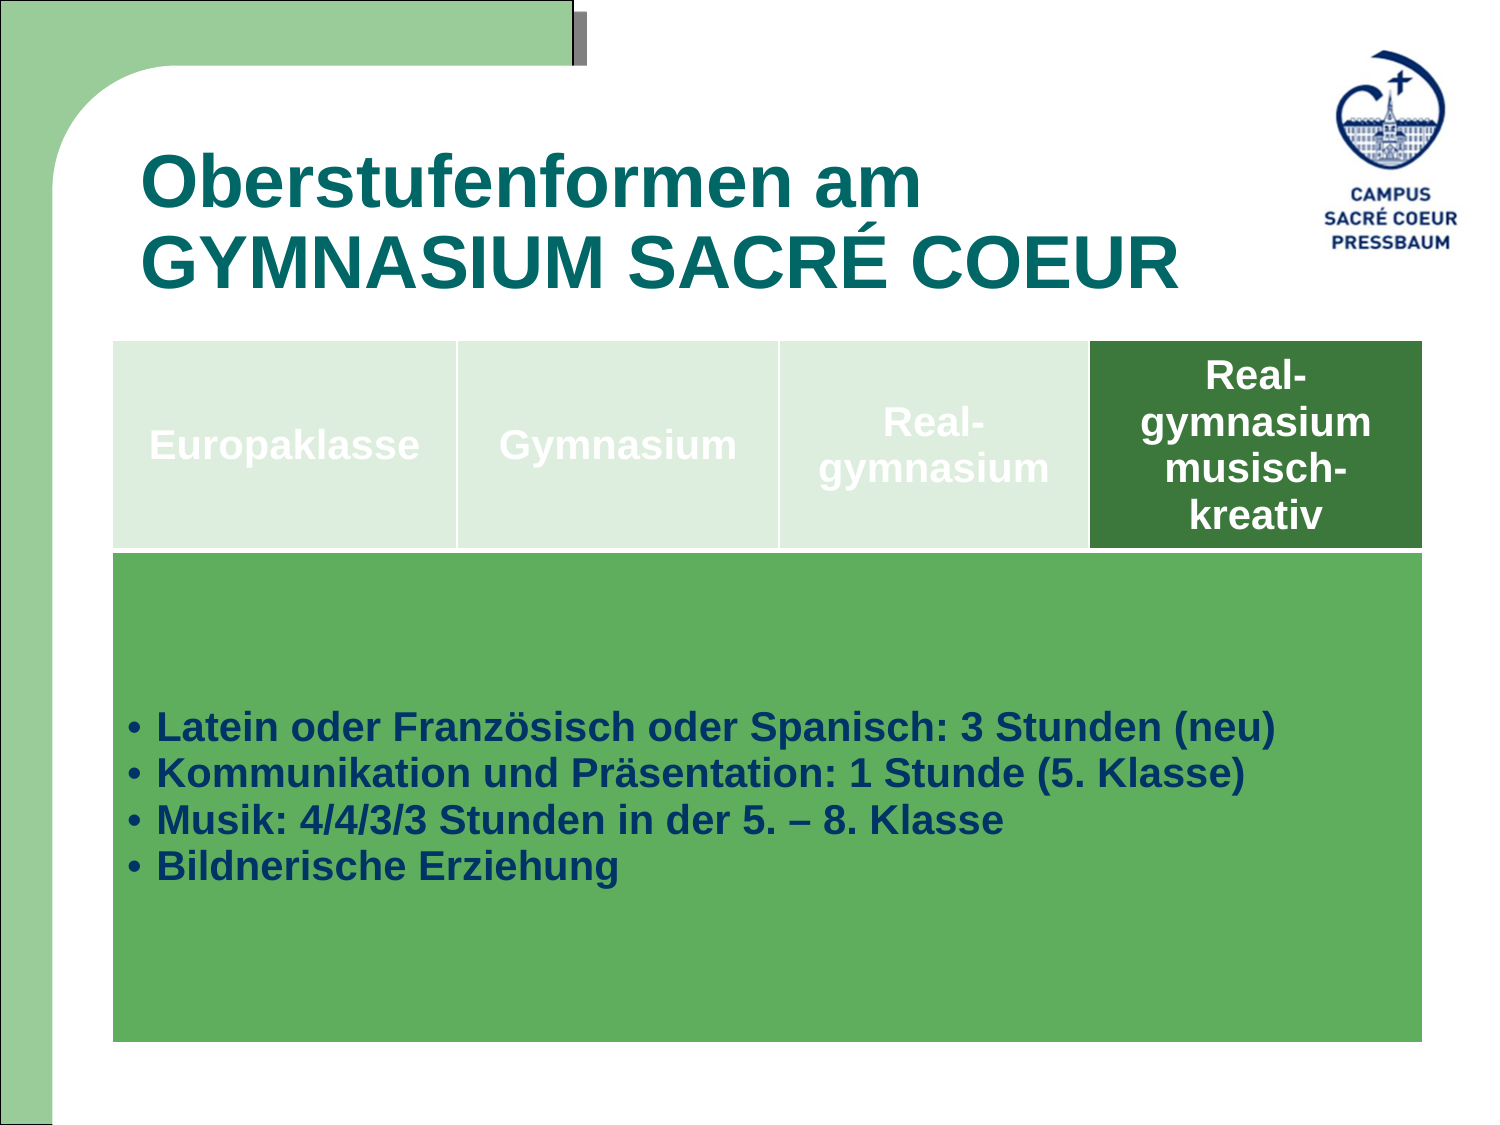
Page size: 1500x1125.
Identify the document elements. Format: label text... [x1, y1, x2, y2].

table_header Real-gymnasium [780, 341, 1088, 548]
title Oberstufenformen am GYMNASIUM SACRÉ COEUR [124, 124, 1426, 313]
table_header Real-gymnasium musisch-kreativ [1090, 341, 1422, 548]
table_header Gymnasium [458, 341, 778, 548]
table_cell Latein oder Französisch oder Spanisch: 3 Stunden (neu) Kommunikation und Präsentation: 1 Stunde (5. Klasse) Musik: 4/4/3/3 Stunden in der 5. – 8. Klasse Bildnerische Erziehung [113, 553, 1422, 1042]
table_header Europaklasse [113, 341, 456, 548]
picture [1311, 38, 1468, 266]
